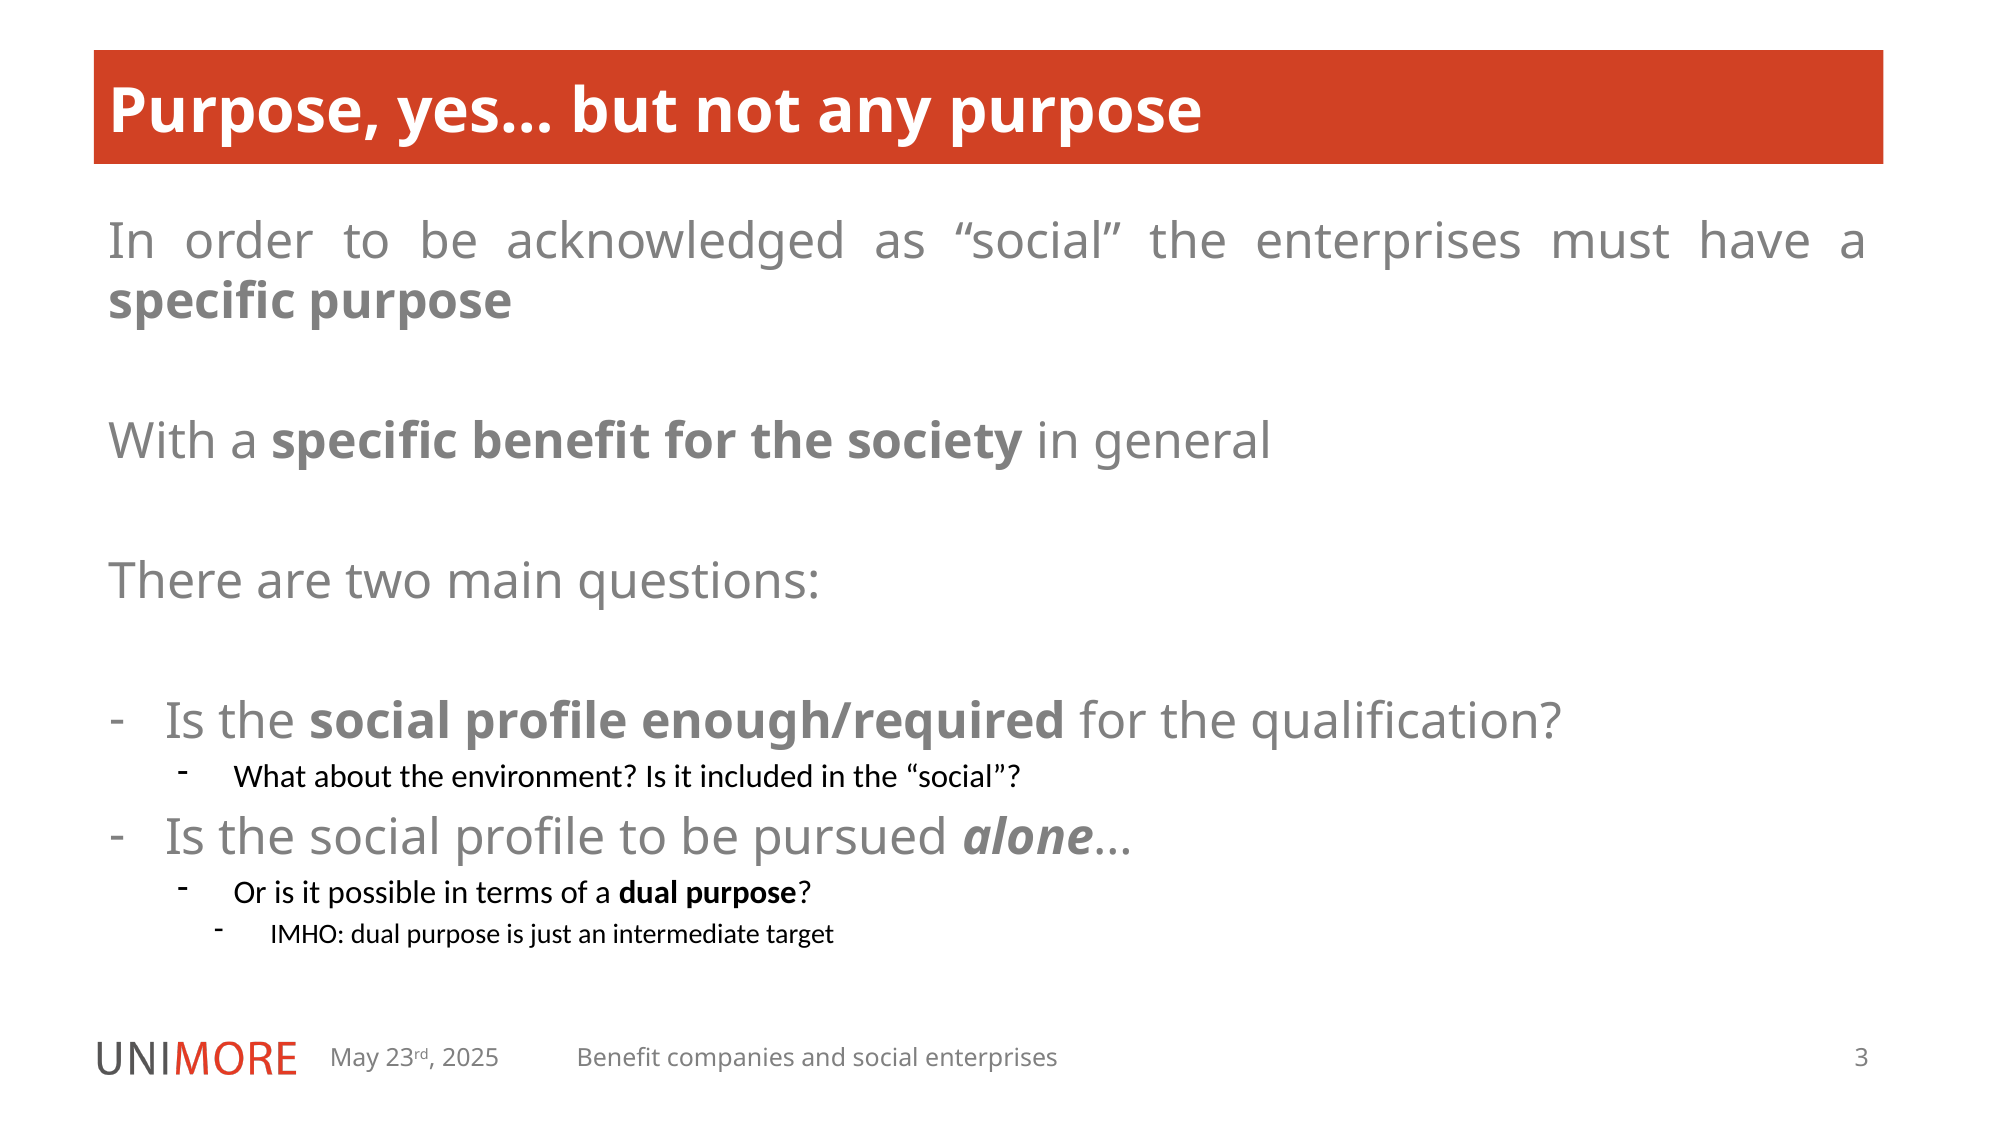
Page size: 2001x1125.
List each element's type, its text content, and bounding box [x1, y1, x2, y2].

slide_number 3 [1760, 1034, 1884, 1095]
footer Benefit companies and social enterprises [561, 1034, 1800, 1110]
title Purpose, yes… but not any purpose [93, 50, 1884, 164]
list In order to be acknowledged as “social” the enterprises must have a specific purpose With a specific benefit for the society in general There are two main questions: Is the social profile enough/required for the qualification? What about the environment? Is it included in the “social”? Is the social profile to be pursued alone… Or is it possible in terms of a dual purpose? IMHO: dual purpose is just an intermediate target [93, 201, 1884, 992]
picture [93, 1039, 300, 1079]
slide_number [314, 1034, 519, 1095]
